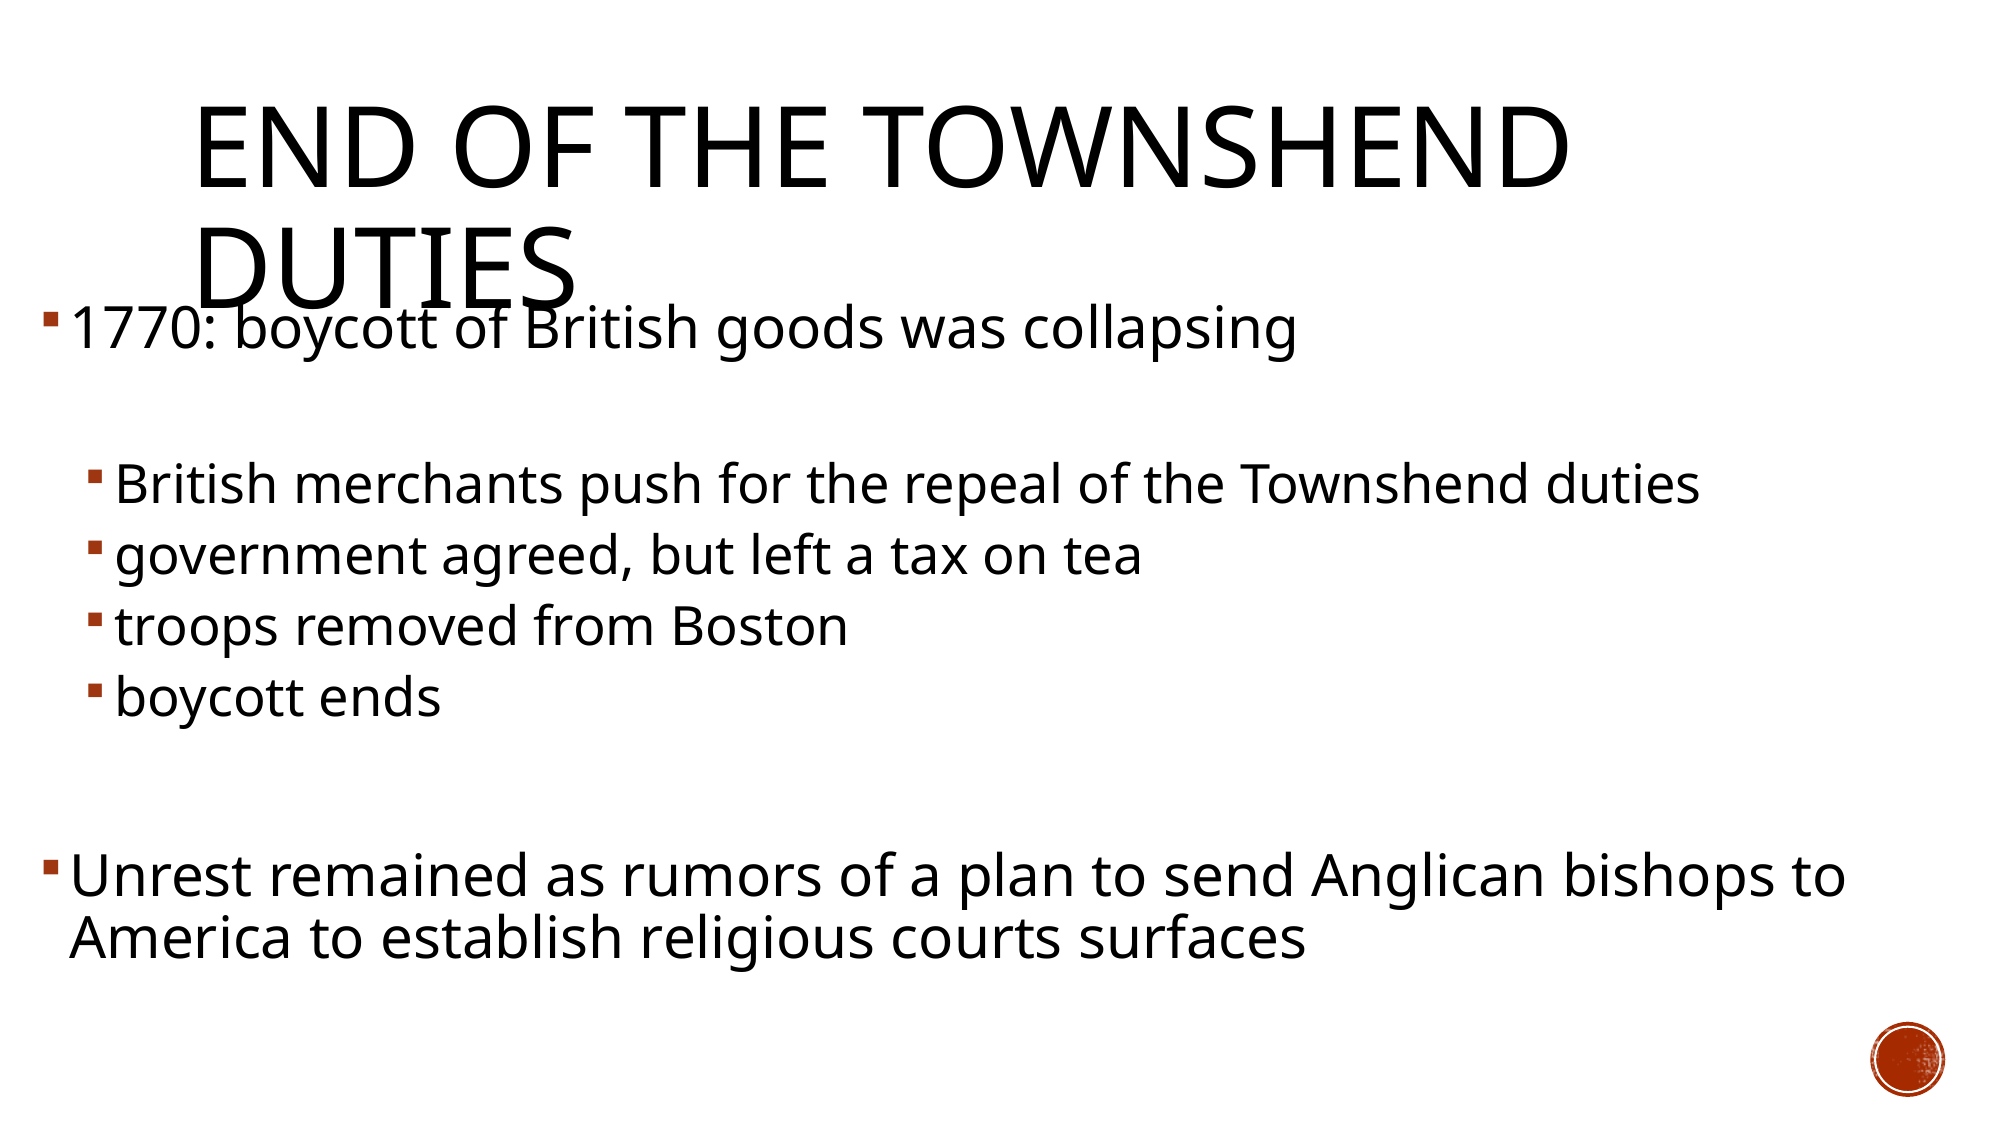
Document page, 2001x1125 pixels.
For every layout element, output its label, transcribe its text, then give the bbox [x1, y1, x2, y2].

list 1770: boycott of British goods was collapsing British merchants push for the repeal of the Townshend duties government agreed, but left a tax on tea troops removed from Boston boycott ends Unrest remained as rumors of a plan to send Anglican bishops to America to establish religious courts surfaces [24, 290, 1939, 1045]
title end of the Townshend duties [175, 79, 1826, 290]
